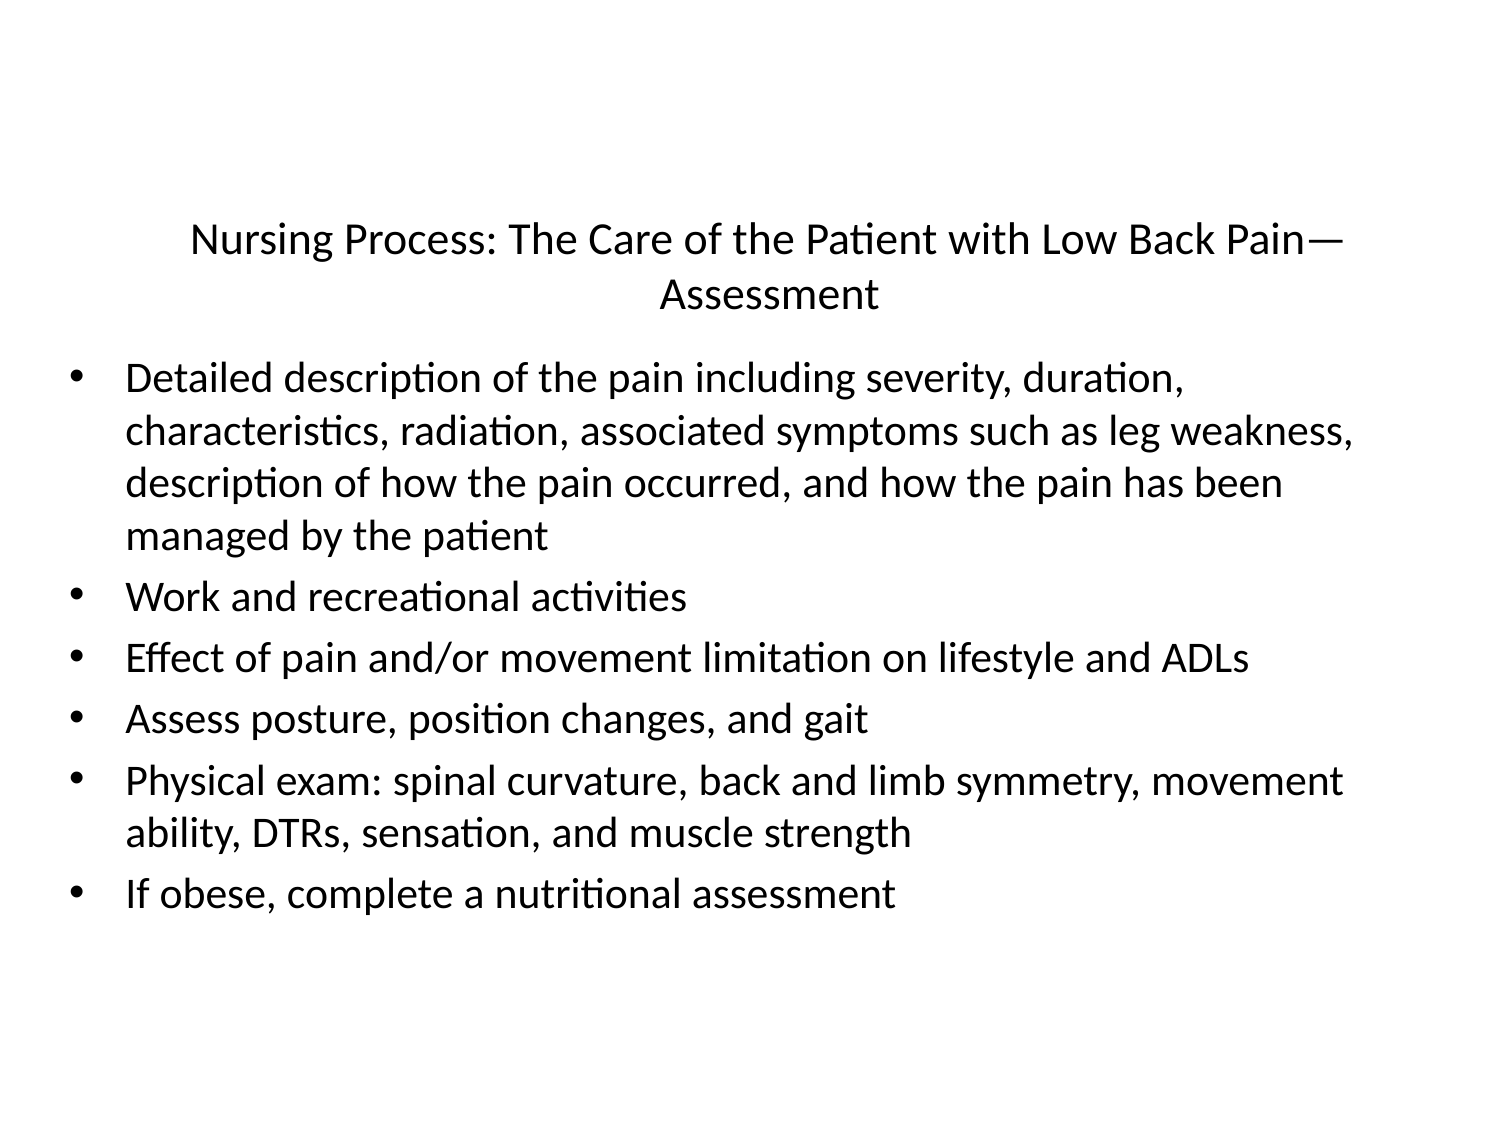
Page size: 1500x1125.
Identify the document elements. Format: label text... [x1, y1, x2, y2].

title Nursing Process: The Care of the Patient with Low Back Pain—Assessment [70, 200, 1469, 327]
list Detailed description of the pain including severity, duration, characteristics, radiation, associated symptoms such as leg weakness, description of how the pain occurred, and how the pain has been managed by the patient Work and recreational activities Effect of pain and/or movement limitation on lifestyle and ADLs Assess posture, position changes, and gait Physical exam: spinal curvature, back and limb symmetry, movement ability, DTRs, sensation, and muscle strength If obese, complete a nutritional assessment [54, 280, 1468, 1056]
